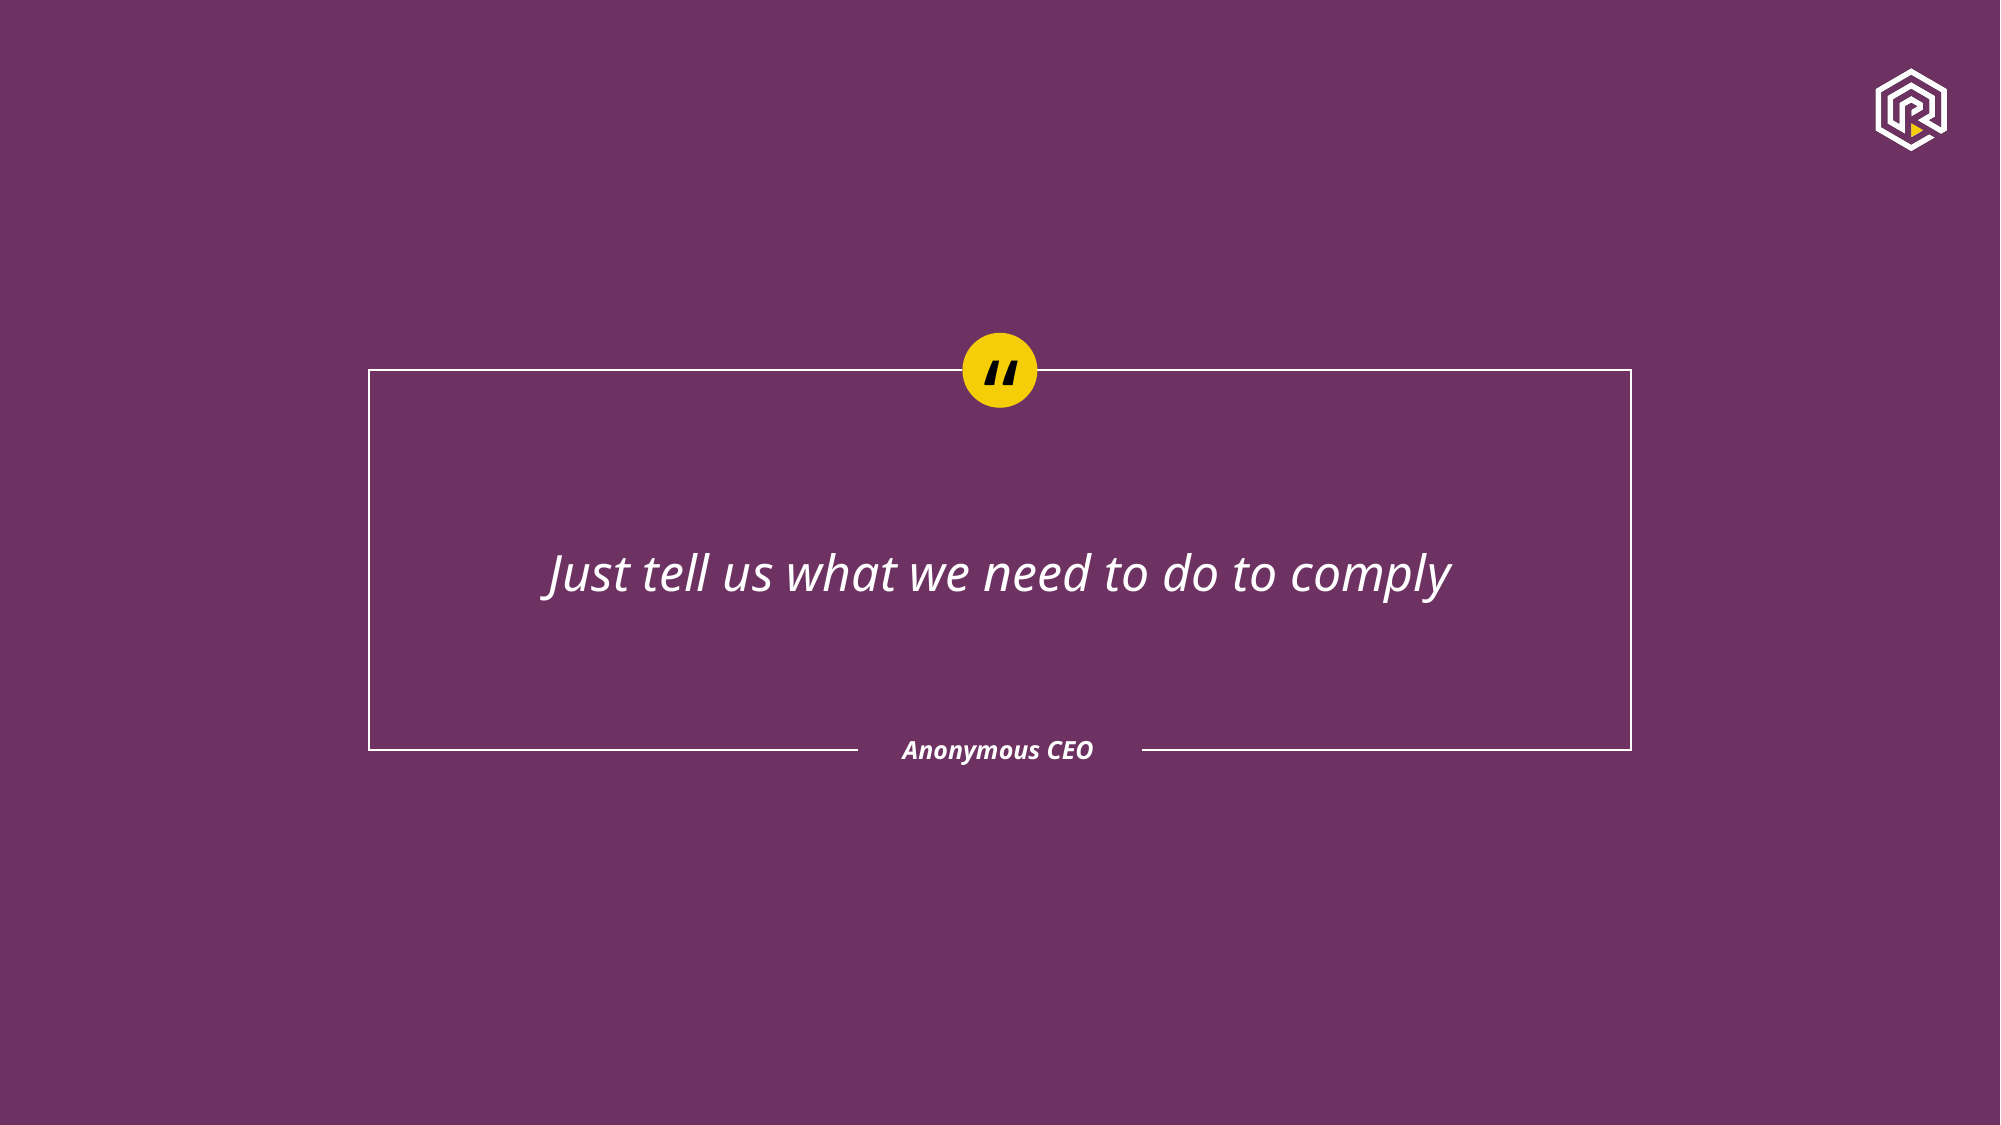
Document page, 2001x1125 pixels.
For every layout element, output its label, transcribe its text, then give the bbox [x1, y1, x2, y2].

list Anonymous CEO [862, 718, 1135, 780]
picture [1837, 68, 1994, 156]
list Just tell us what we need to do to comply [435, 445, 1565, 667]
